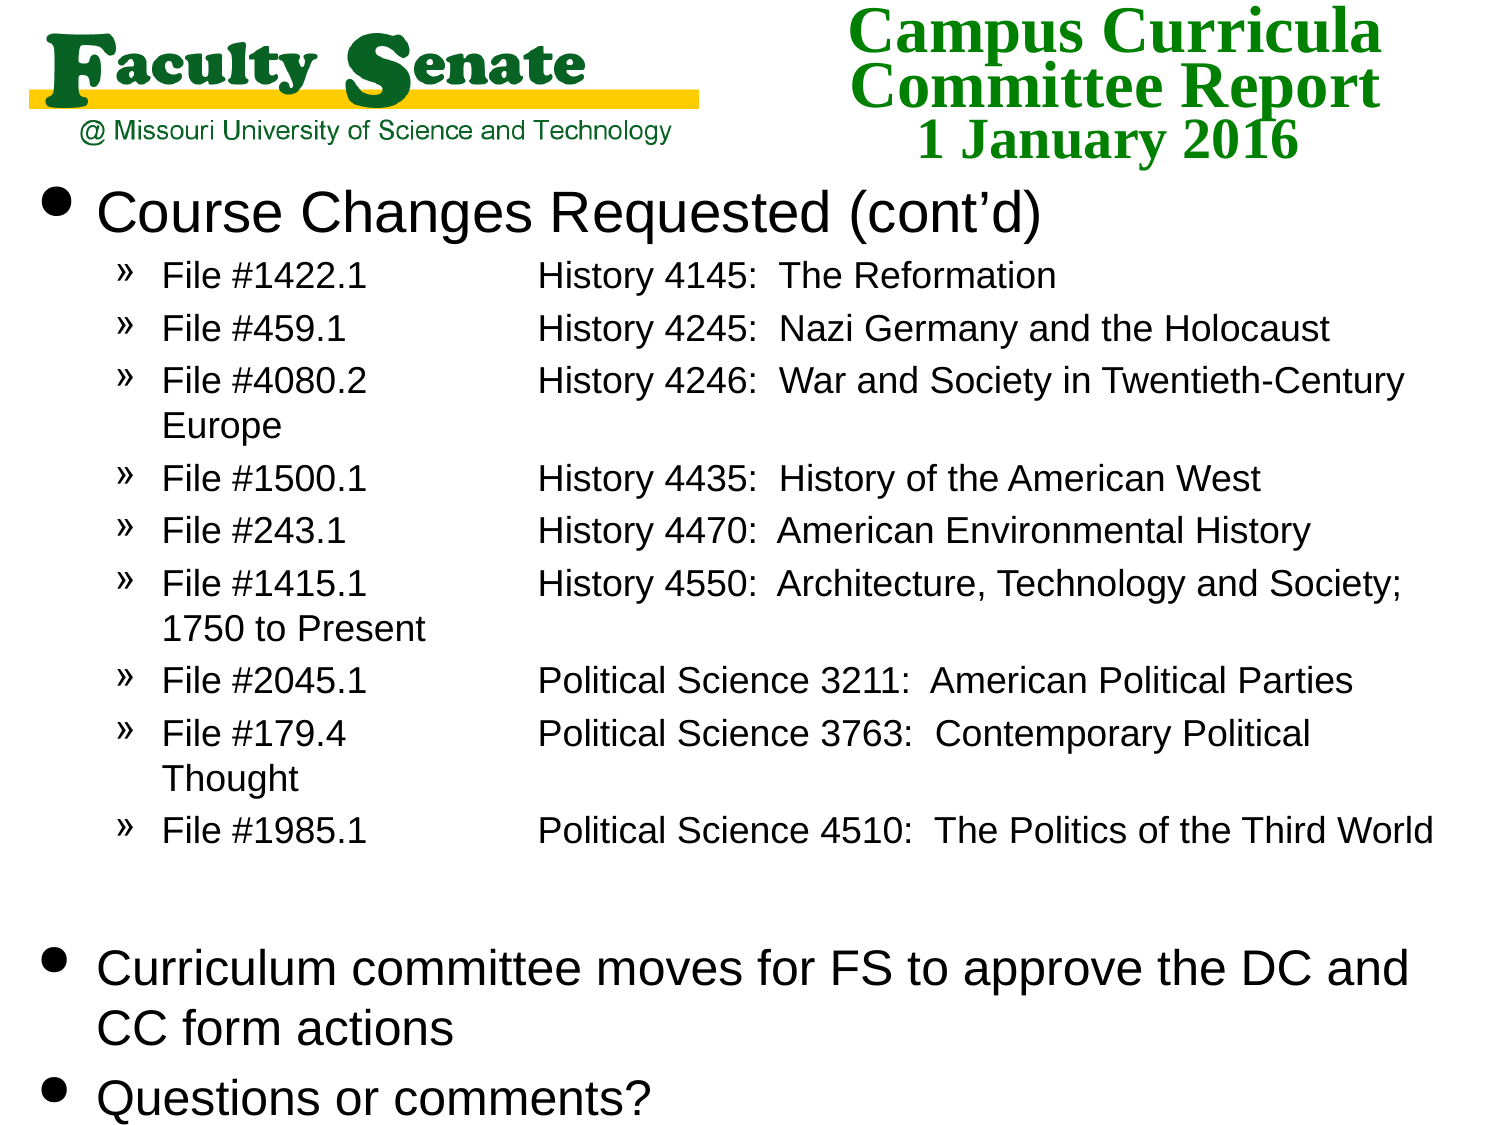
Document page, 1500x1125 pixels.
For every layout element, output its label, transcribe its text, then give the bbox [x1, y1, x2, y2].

picture [28, 0, 728, 155]
list Course Changes Requested (cont’d)15th Meeting: File #1422.1 History 4145: The Reformation File #459.1 History 4245: Nazi Germany and the Holocaust File #4080.2 History 4246: War and Society in Twentieth-Century Europe File #1500.1 History 4435: History of the American West File #243.1 History 4470: American Environmental History File #1415.1 History 4550: Architecture, Technology and Society; 1750 to Present File #2045.1 Political Science 3211: American Political Parties File #179.4 Political Science 3763: Contemporary Political Thought File #1985.1 Political Science 4510: The Politics of the Third World Curriculum committee moves for FS to approve the DC and CC form actions Questions or comments? [24, 165, 1472, 1051]
